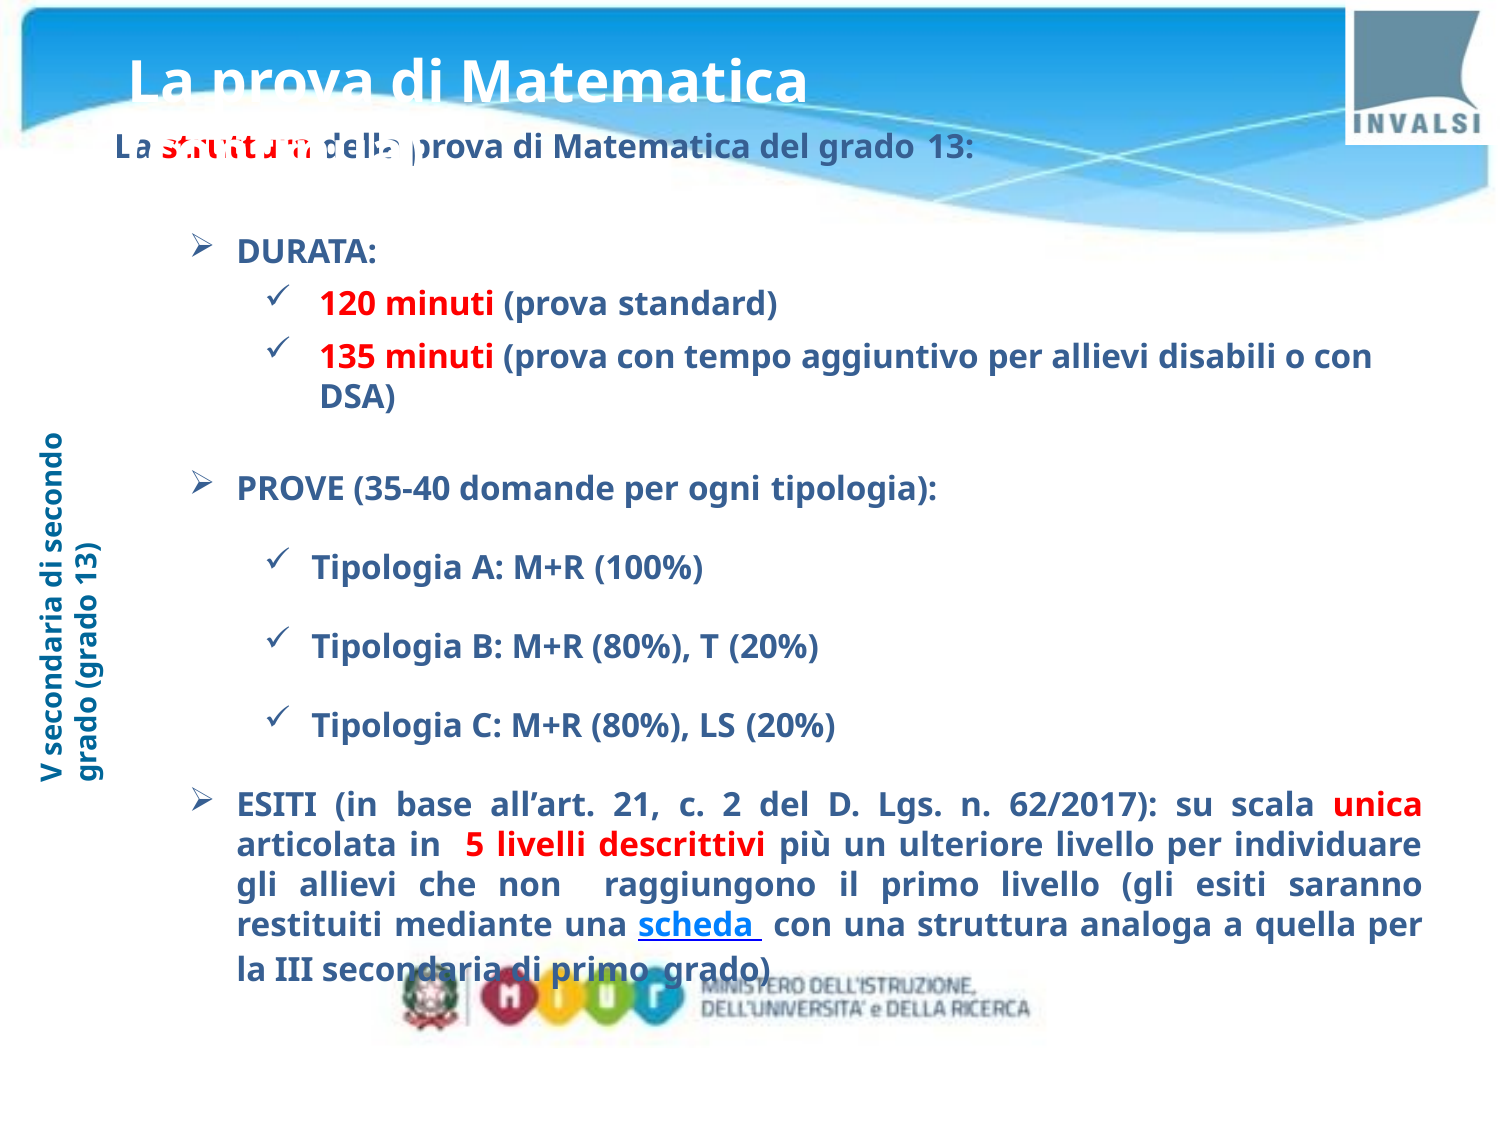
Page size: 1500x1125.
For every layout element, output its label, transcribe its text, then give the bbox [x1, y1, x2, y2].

text_box [1345, 0, 1500, 145]
picture [0, 0, 1498, 1048]
text_box La struttura della prova di Matematica del grado 13: DURATA: 120 minuti (prova standard) 135 minuti (prova con tempo aggiuntivo per allievi disabili o con DSA) PROVE (35-40 domande per ogni tipologia): Tipologia A: M+R (100%) Tipologia B: M+R (80%), T (20%) Tipologia C: M+R (80%), LS (20%) ESITI (in base all’art. 21, c. 2 del D. Lgs. n. 62/2017): su scala unica articolata in 5 livelli descrittivi più un ulteriore livello per individuare gli allievi che non raggiungono il primo livello (gli esiti saranno restituiti mediante una scheda con una struttura analoga a quella per la III secondaria di primo grado) [112, 123, 1424, 988]
title La prova di Matematica (continua) [125, 41, 1043, 232]
text_box V secondaria di secondo grado (grado 13) [32, 371, 104, 785]
